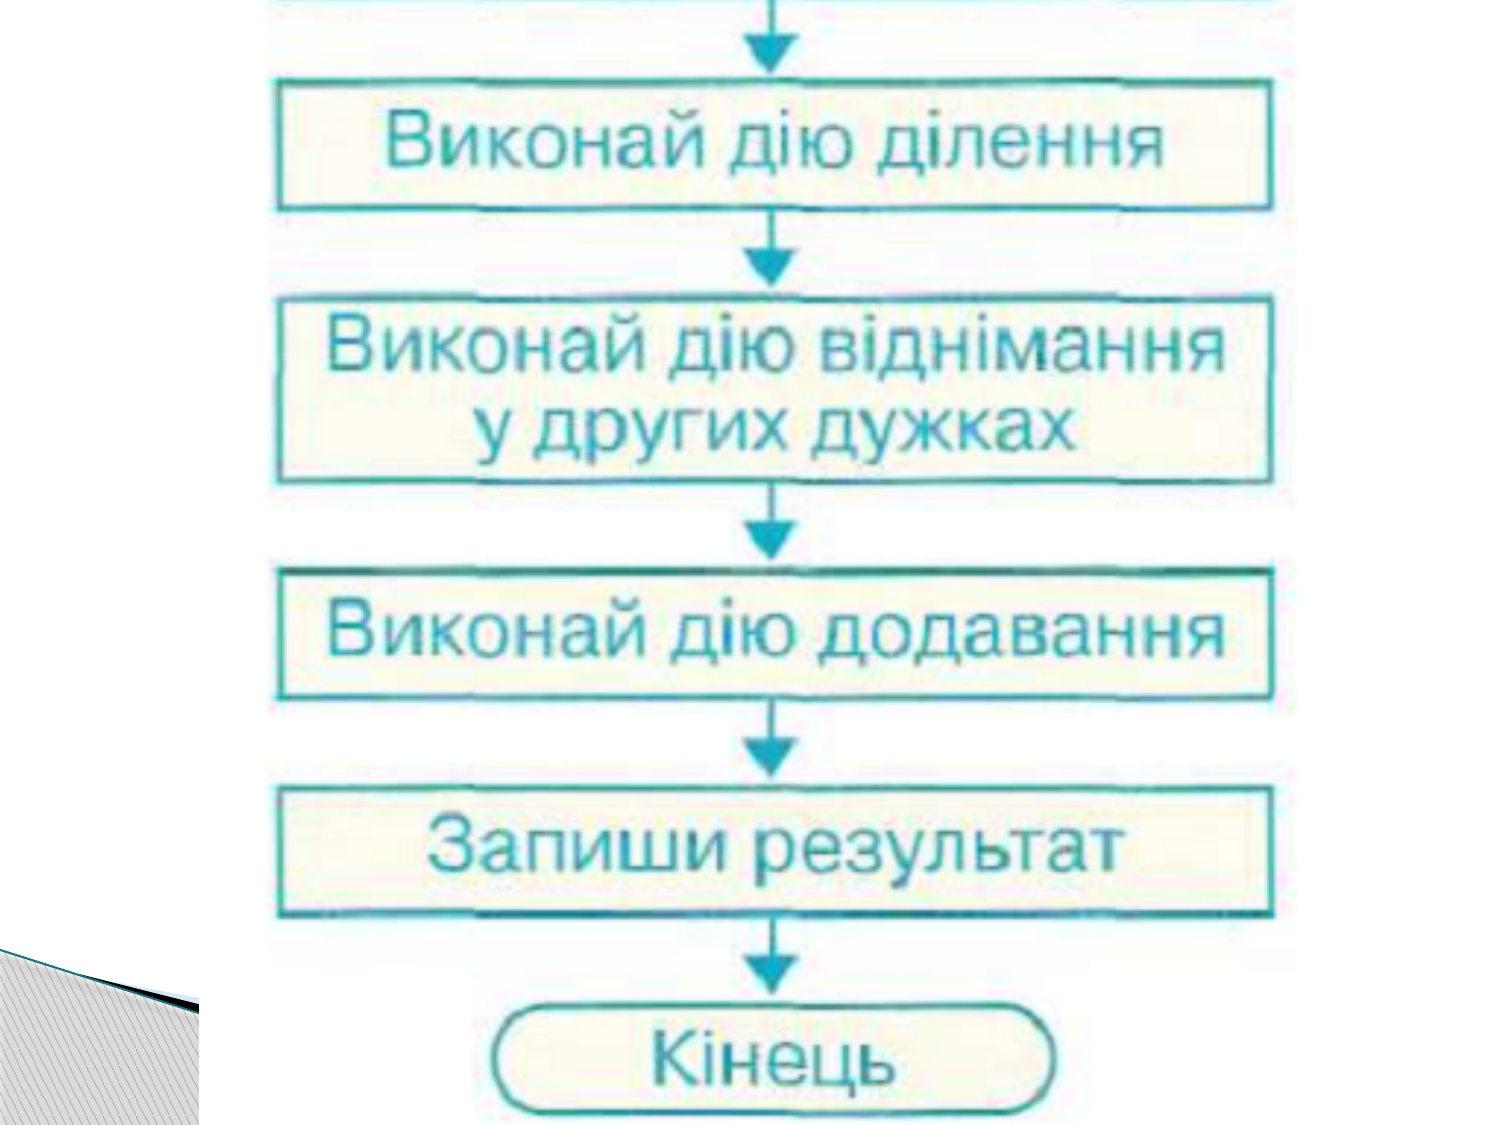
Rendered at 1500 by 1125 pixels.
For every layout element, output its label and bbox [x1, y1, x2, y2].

list [198, 0, 1313, 1125]
